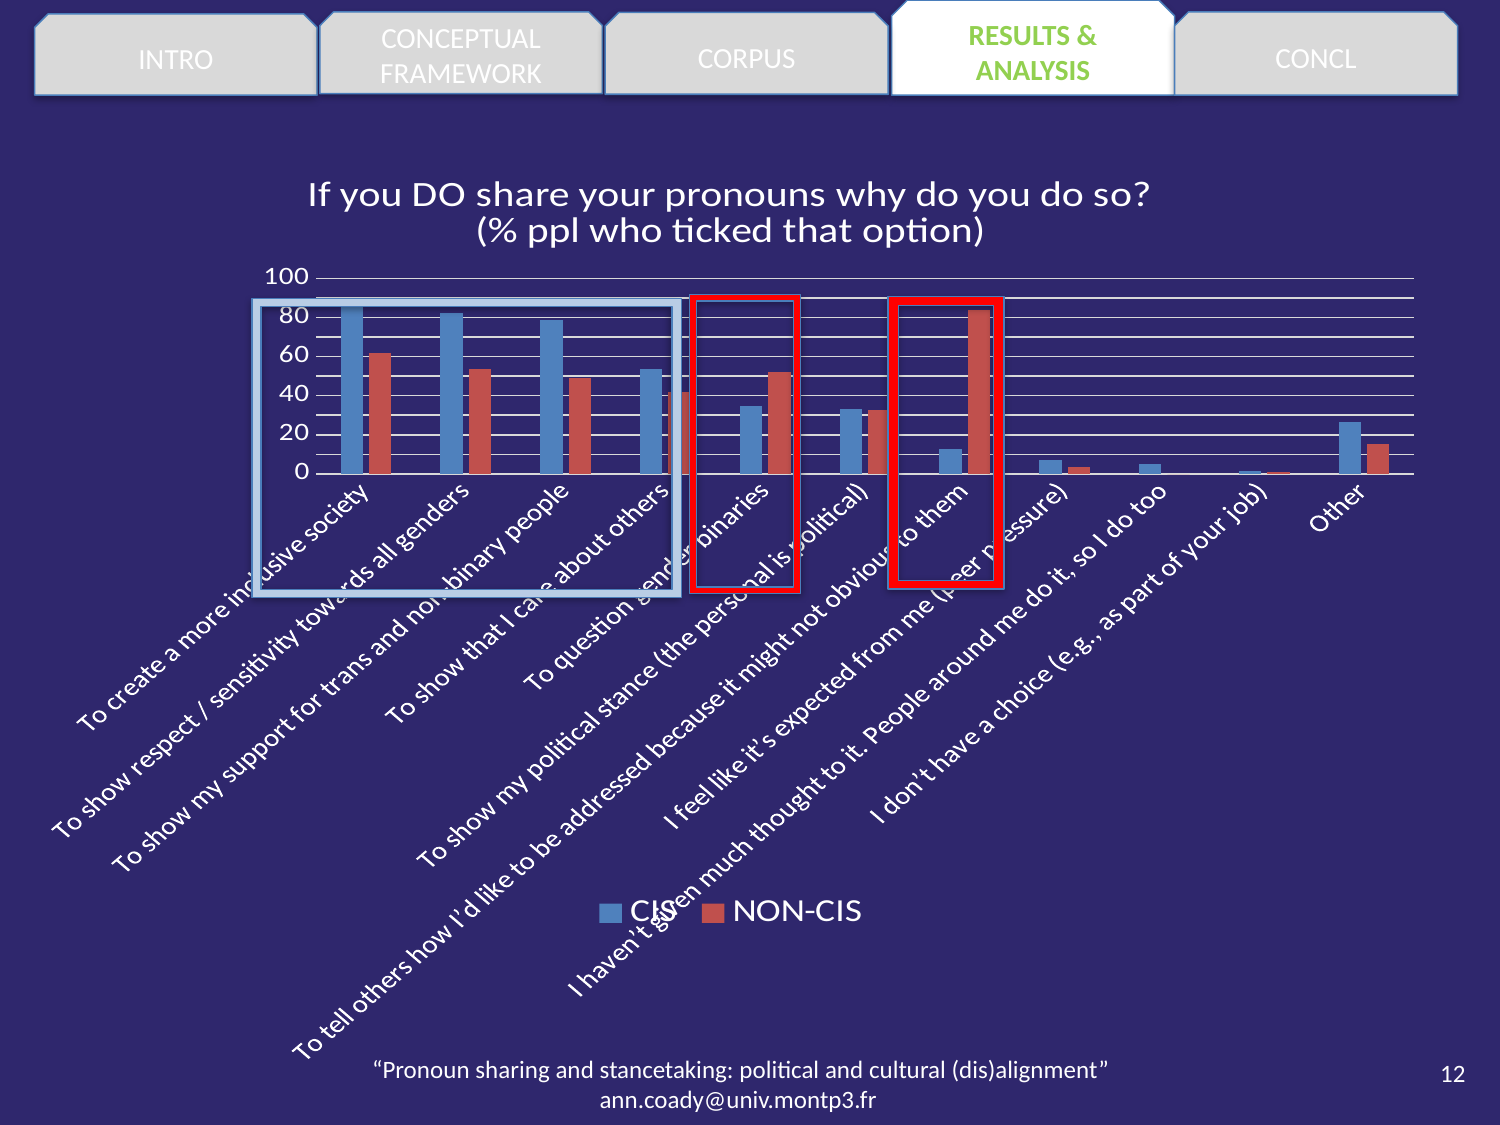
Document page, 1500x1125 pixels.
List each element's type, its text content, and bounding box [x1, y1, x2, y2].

text_box INTRO [33, 13, 316, 96]
slide_number 12 [1388, 1042, 1481, 1103]
text_box CONCL [1173, 11, 1459, 96]
text_box CONCEPTUAL FRAMEWORK [319, 11, 602, 95]
text_box “Pronoun sharing and stancetaking: political and cultural (dis)alignment” ann.coady@univ.montp3.fr [356, 1075, 1127, 1121]
text_box RESULTS & ANALYSIS [890, 0, 1176, 96]
text_box CORPUS [604, 11, 890, 96]
chart [19, 145, 1443, 1068]
